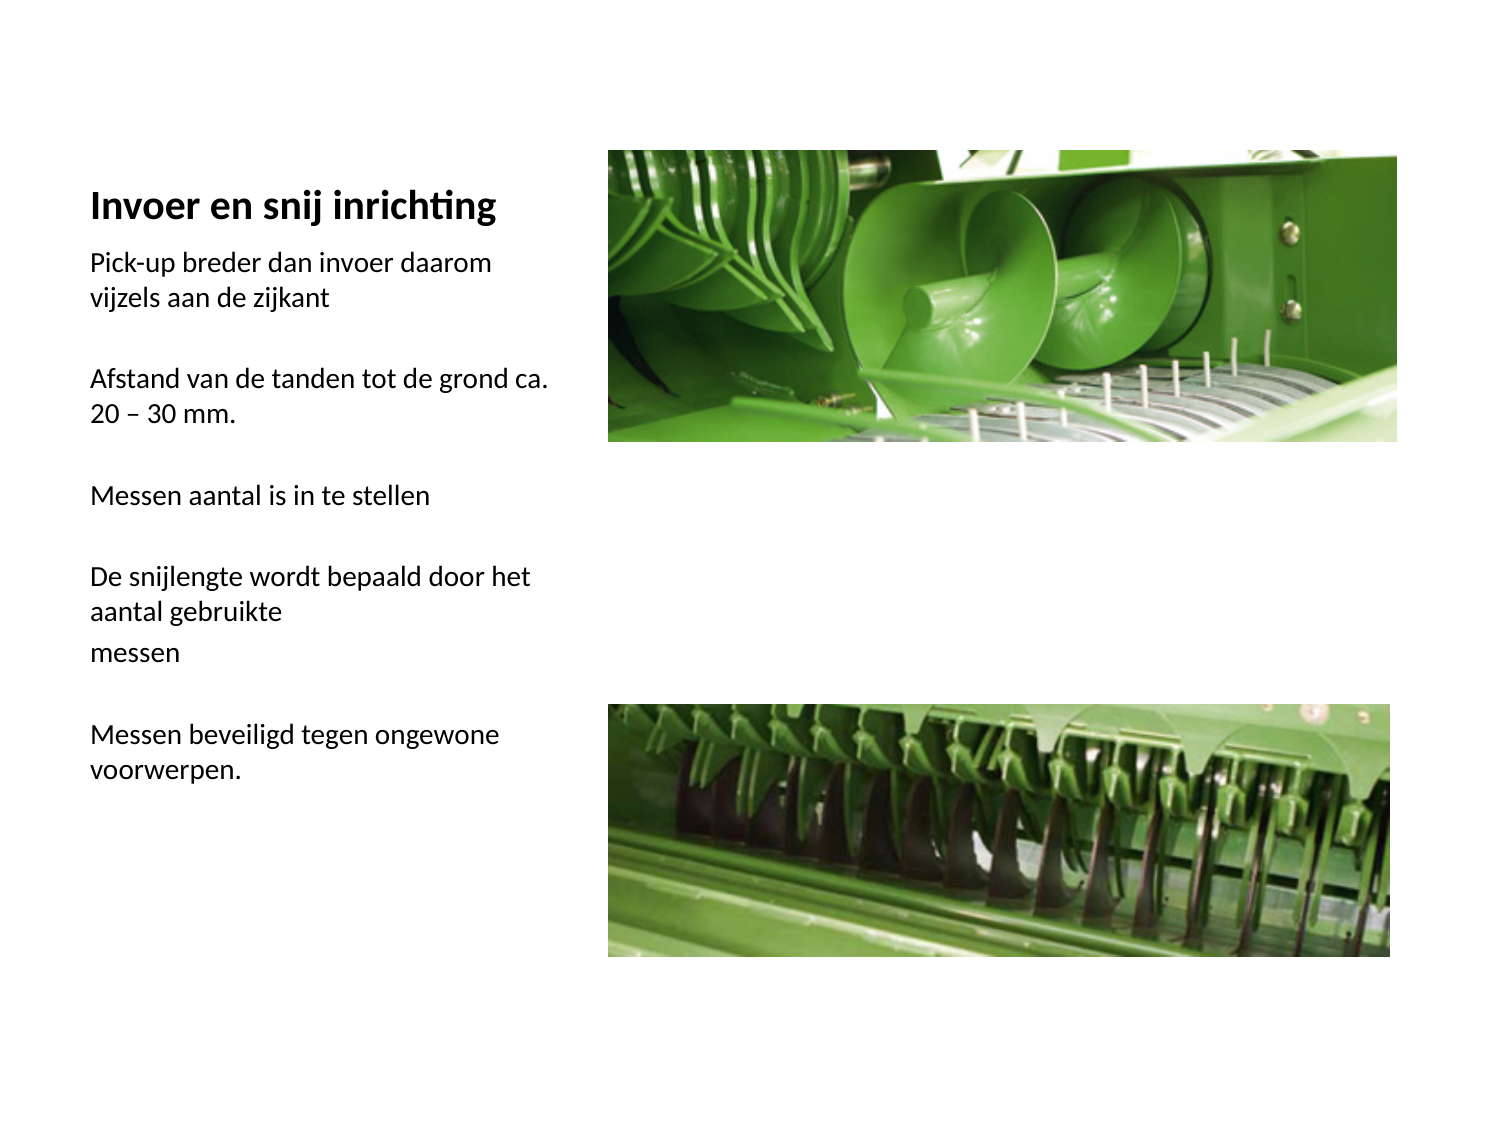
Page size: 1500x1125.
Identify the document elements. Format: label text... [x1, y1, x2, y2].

picture [607, 149, 1397, 442]
list Pick-up breder dan invoer daarom vijzels aan de zijkant Afstand van de tanden tot de grond ca. 20 – 30 mm. Messen aantal is in te stellen De snijlengte wordt bepaald door het aantal gebruikte messen Messen beveiligd tegen ongewone voorwerpen. [75, 235, 569, 1005]
picture [608, 703, 1390, 958]
title Invoer en snij inrichting [75, 44, 569, 235]
